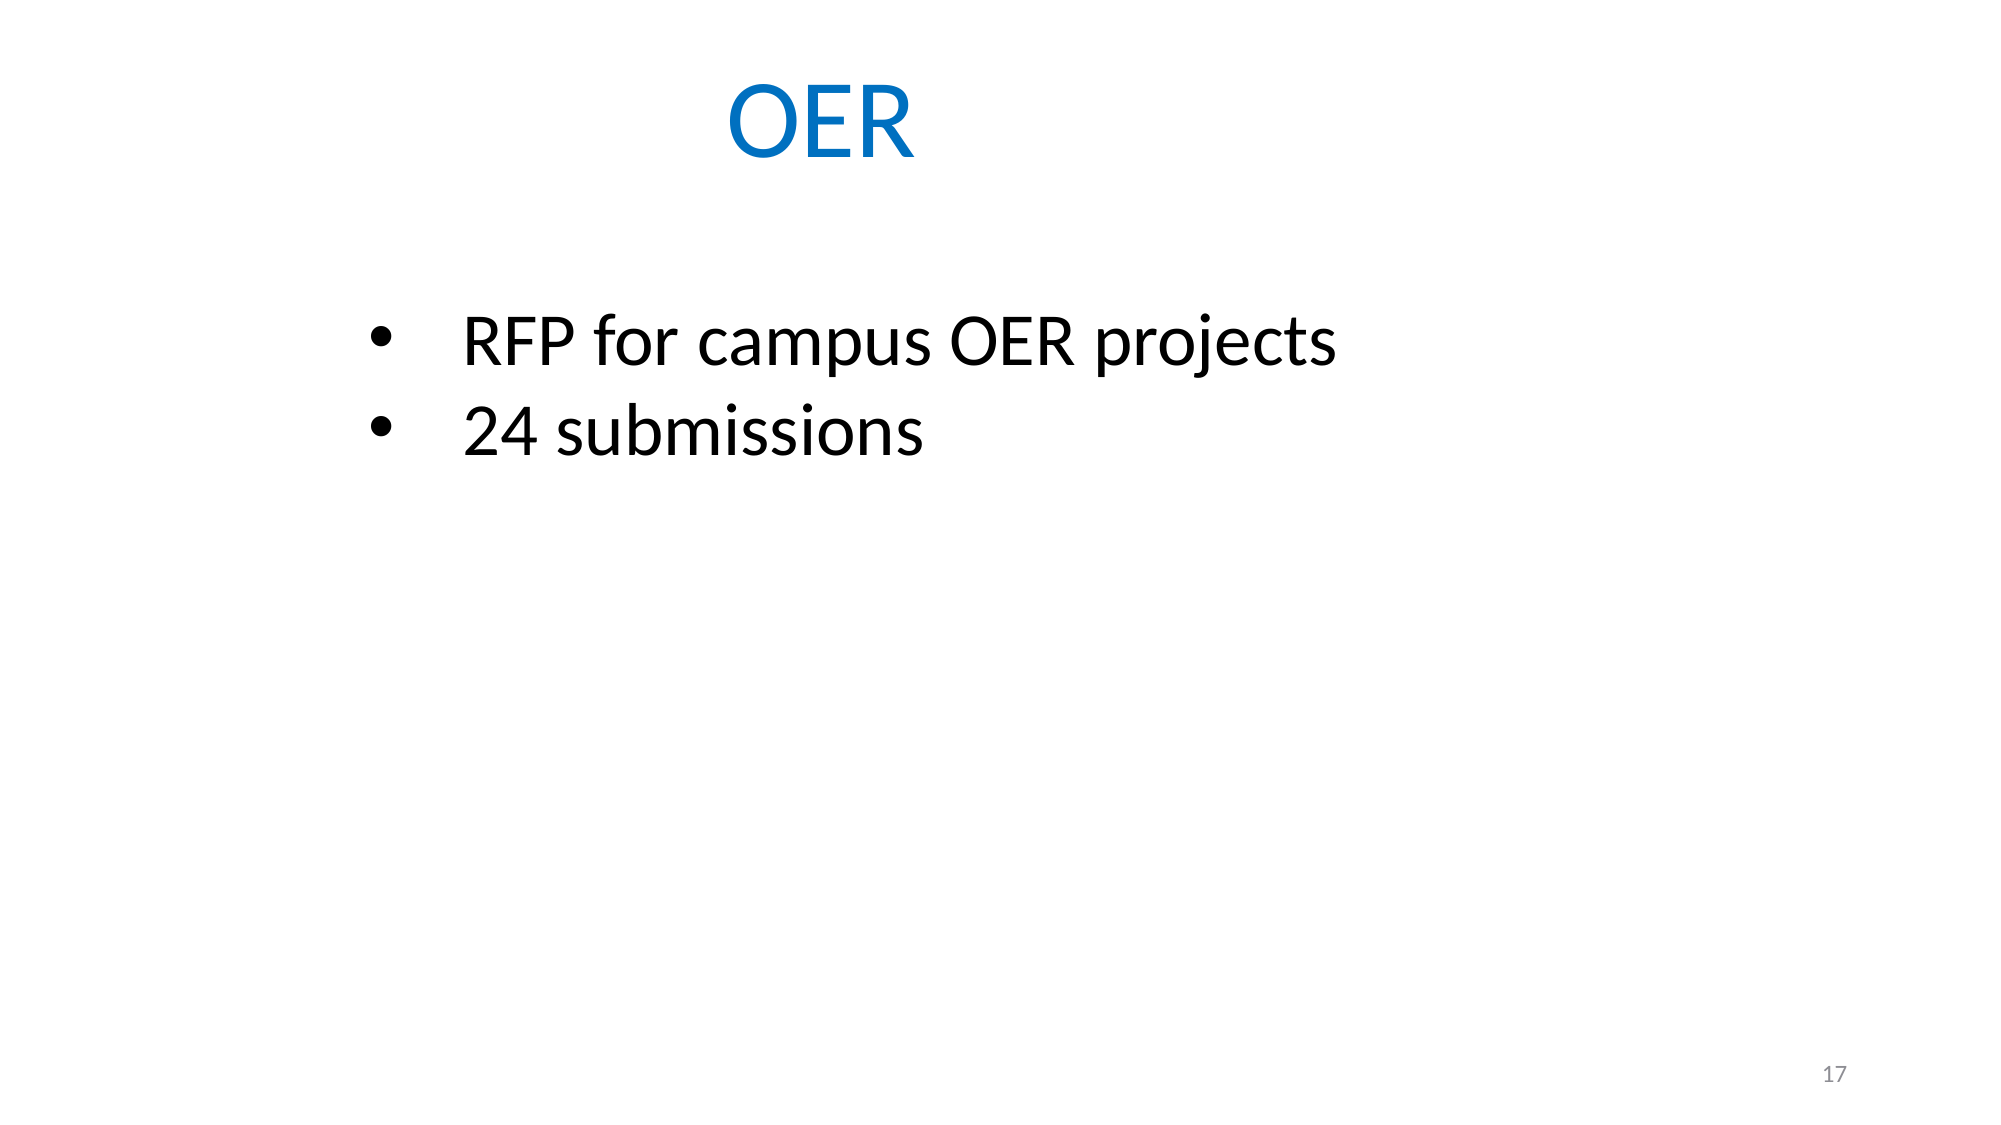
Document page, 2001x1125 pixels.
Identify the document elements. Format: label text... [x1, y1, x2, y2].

text_box OER [711, 37, 1131, 188]
slide_number 17 [1412, 1042, 1863, 1103]
text_box RFP for campus OER projects 24 submissions [353, 283, 1362, 479]
